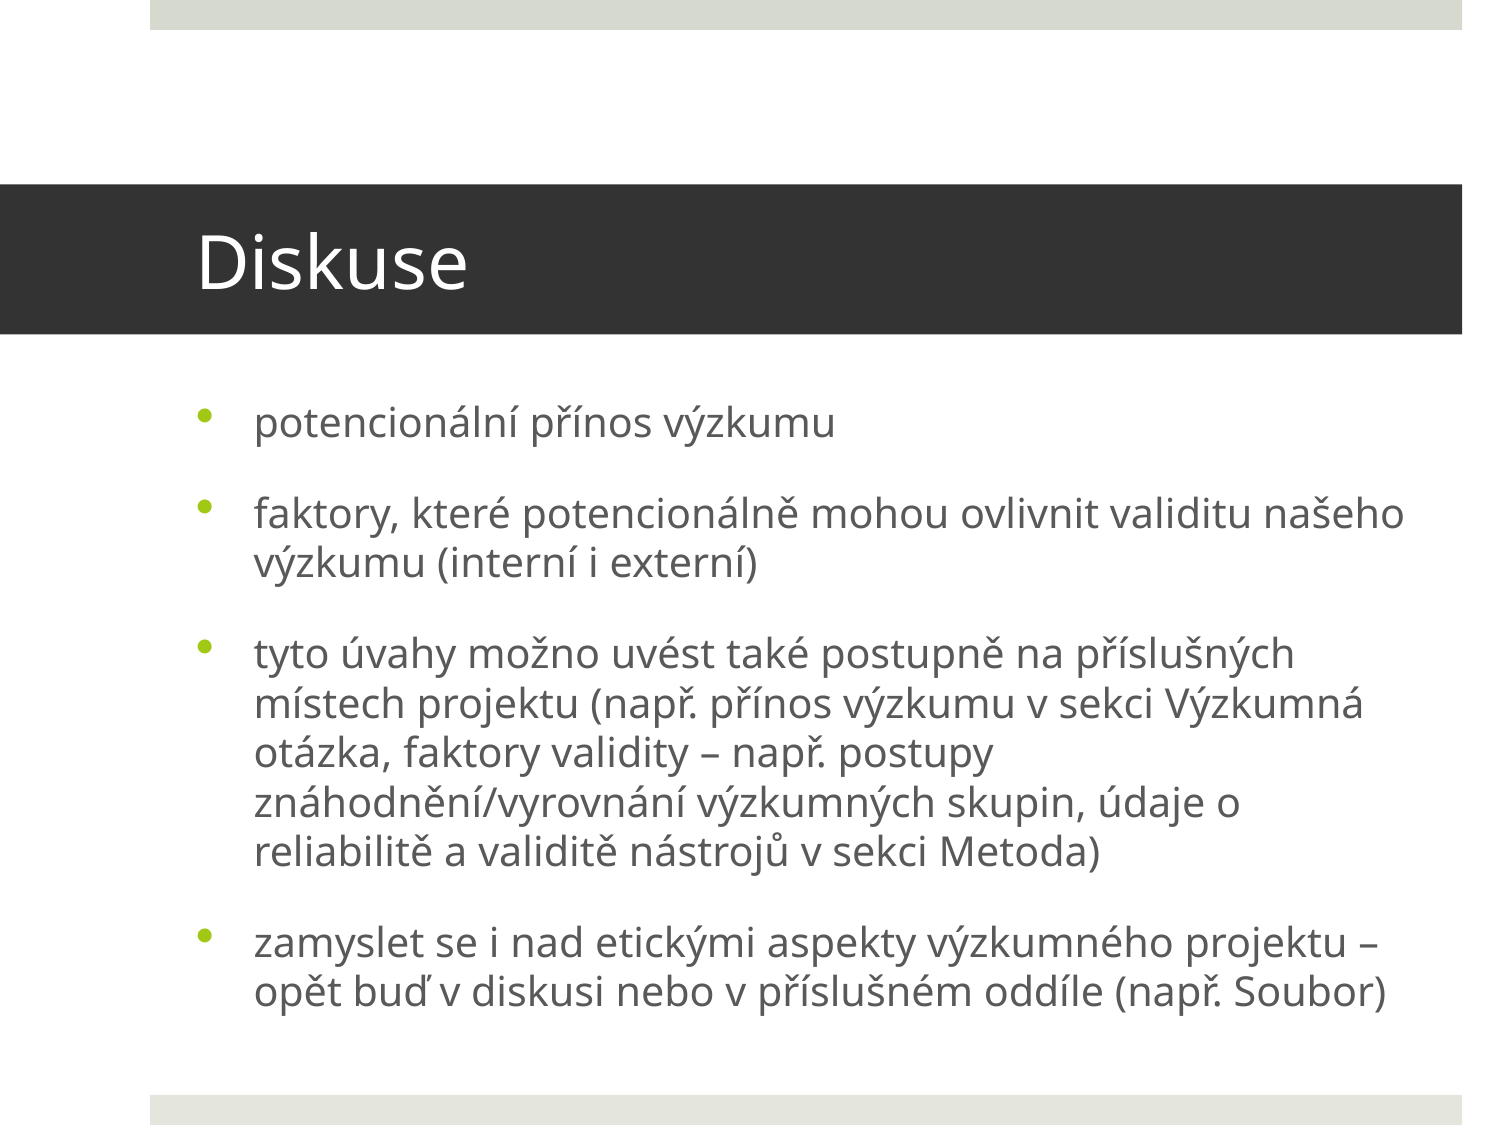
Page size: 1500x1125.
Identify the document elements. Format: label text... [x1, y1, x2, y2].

list potencionální přínos výzkumu faktory, které potencionálně mohou ovlivnit validitu našeho výzkumu (interní i externí) tyto úvahy možno uvést také postupně na příslušných místech projektu (např. přínos výzkumu v sekci Výzkumná otázka, faktory validity – např. postupy znáhodnění/vyrovnání výzkumných skupin, údaje o reliabilitě a validitě nástrojů v sekci Metoda) zamyslet se i nad etickými aspekty výzkumného projektu – opět buď v diskusi nebo v příslušném oddíle (např. Soubor) [182, 388, 1432, 1028]
title Diskuse [0, 184, 1463, 335]
